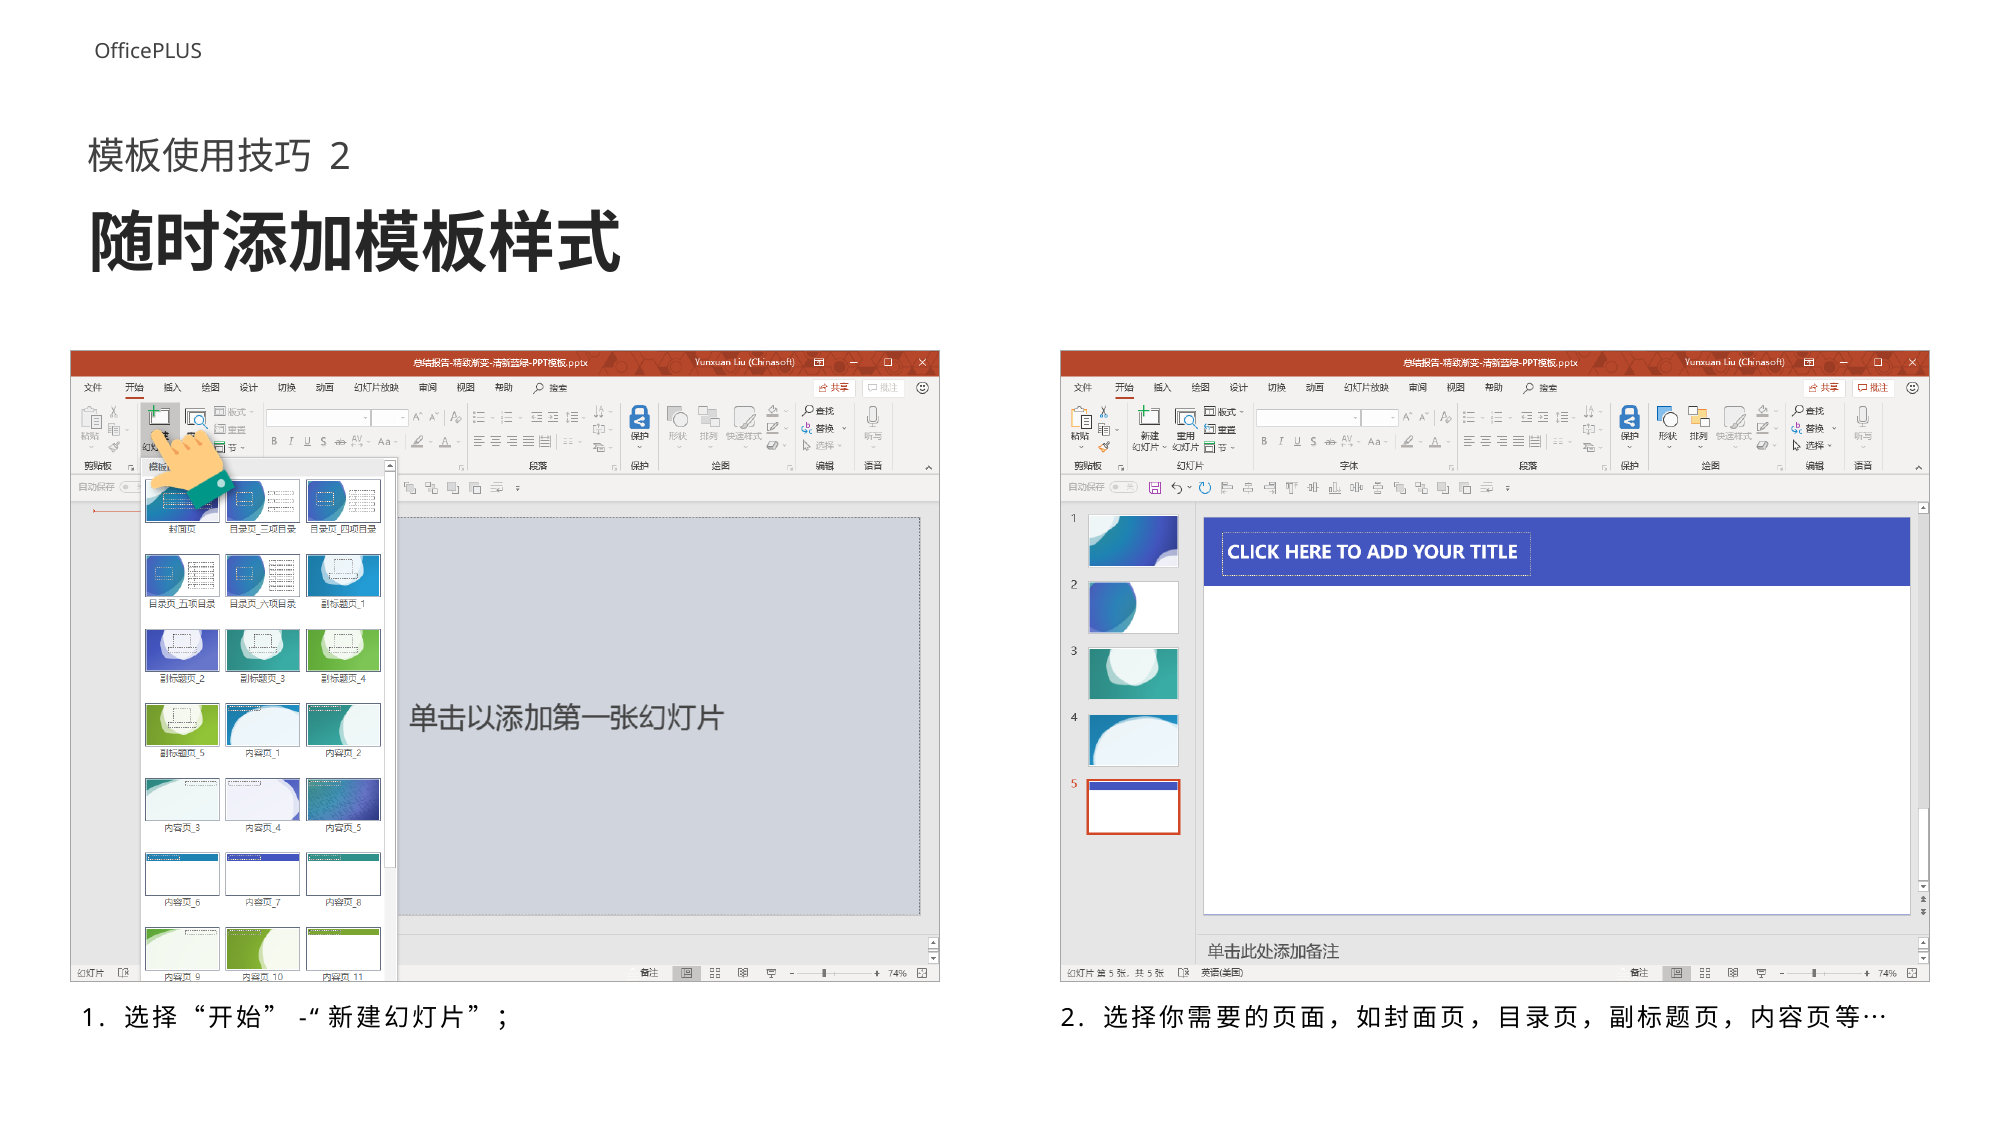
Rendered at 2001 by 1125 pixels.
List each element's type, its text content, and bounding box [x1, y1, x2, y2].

text_box 随时添加模板样式 [73, 192, 637, 288]
picture [70, 350, 940, 982]
text_box 1. 选择“开始”-“新建幻灯片”； [66, 994, 537, 1039]
text_box OfficePLUS [79, 29, 218, 70]
text_box 模板使用技巧 2 [72, 124, 366, 185]
picture [1060, 350, 1930, 982]
text_box 2. 选择你需要的页面，如封面页，目录页，副标题页，内容页等… [1045, 994, 1903, 1039]
